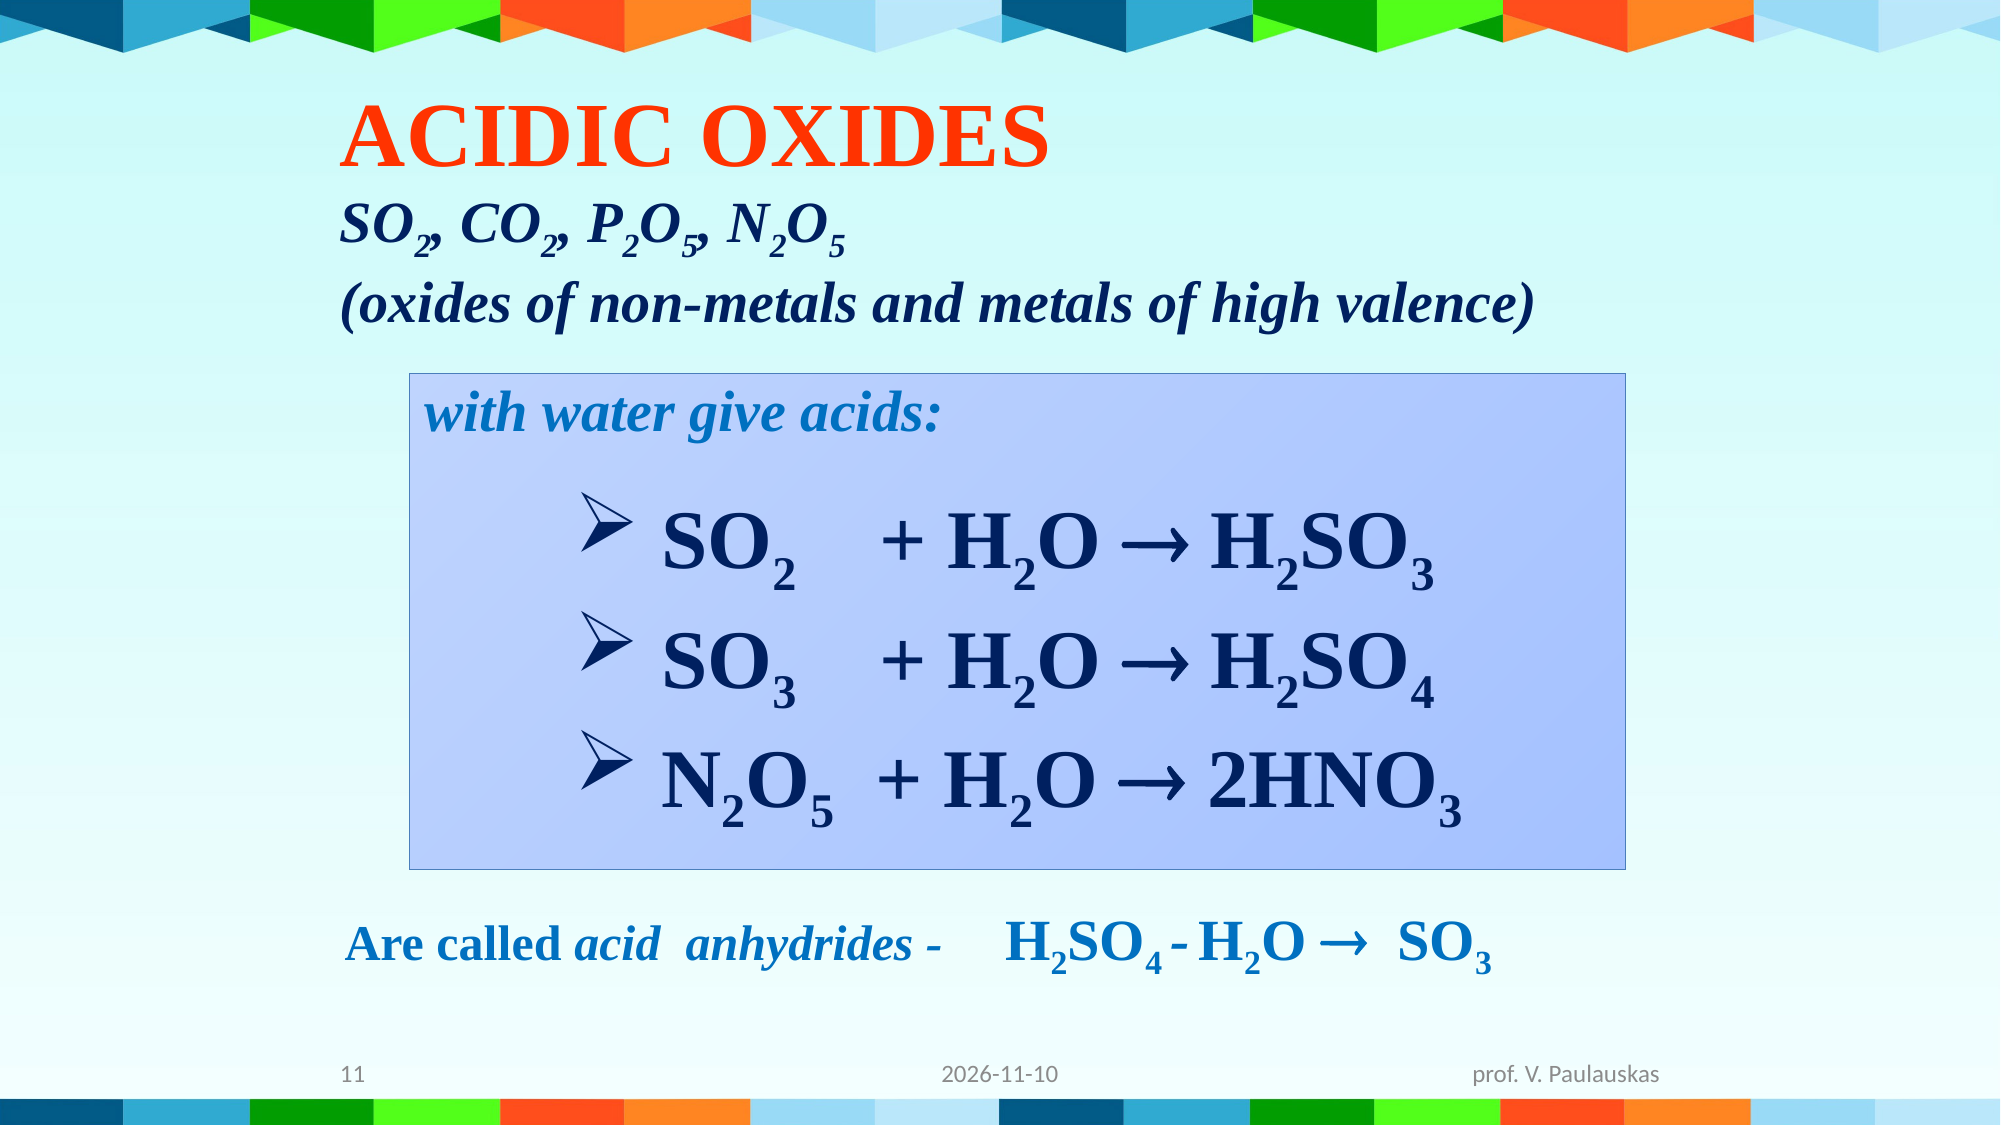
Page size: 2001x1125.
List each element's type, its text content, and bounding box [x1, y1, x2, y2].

text_box Are called acid anhydrides - H2SO4 - H2O  SO3 [329, 893, 1680, 990]
picture [0, 0, 2001, 1125]
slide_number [762, 1042, 1238, 1103]
list with water give acids: SO2 + H2O  H2SO3 SO3 + H2O  H2SO4 N2O5 + H2O  2HNO3 [409, 373, 1626, 870]
footer prof. V. Paulauskas [1325, 1042, 1675, 1103]
title ACIDIC OXIDES SO2, CO2, P2O5, N2O5 (oxides of non-metals and metals of high valence) [324, 45, 1675, 374]
slide_number 11 [324, 1042, 675, 1103]
